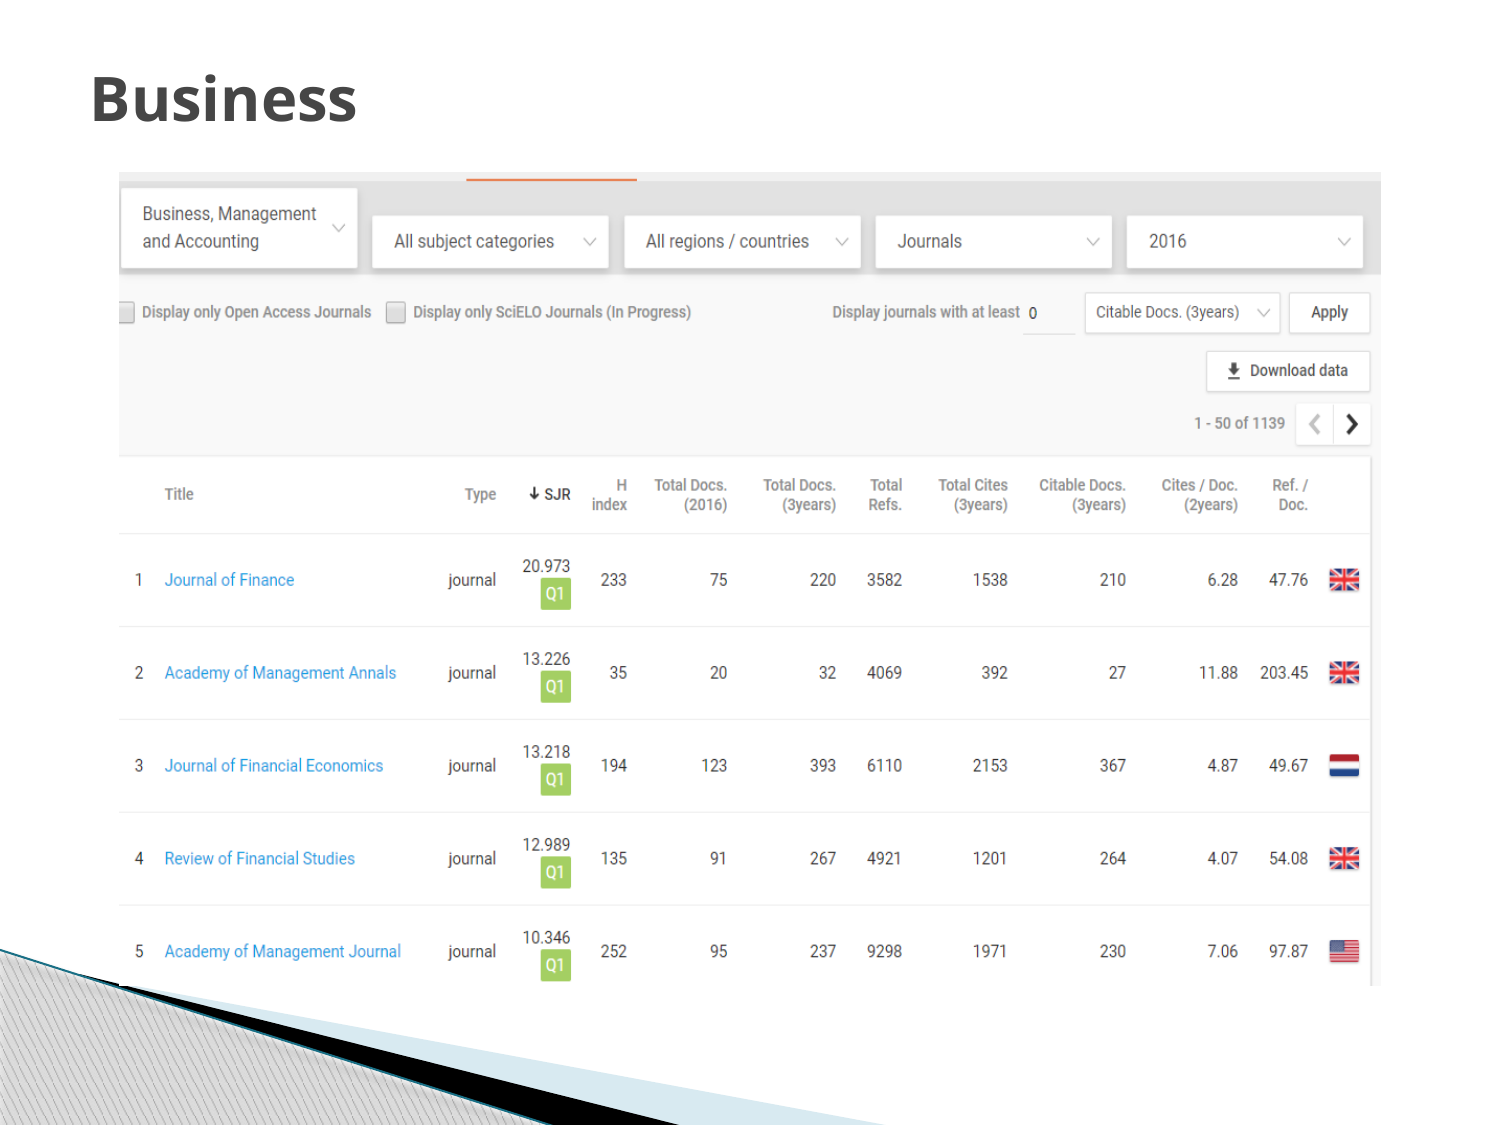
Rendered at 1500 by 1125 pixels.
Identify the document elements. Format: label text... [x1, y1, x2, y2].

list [119, 172, 1381, 986]
title Business [75, 45, 1425, 149]
